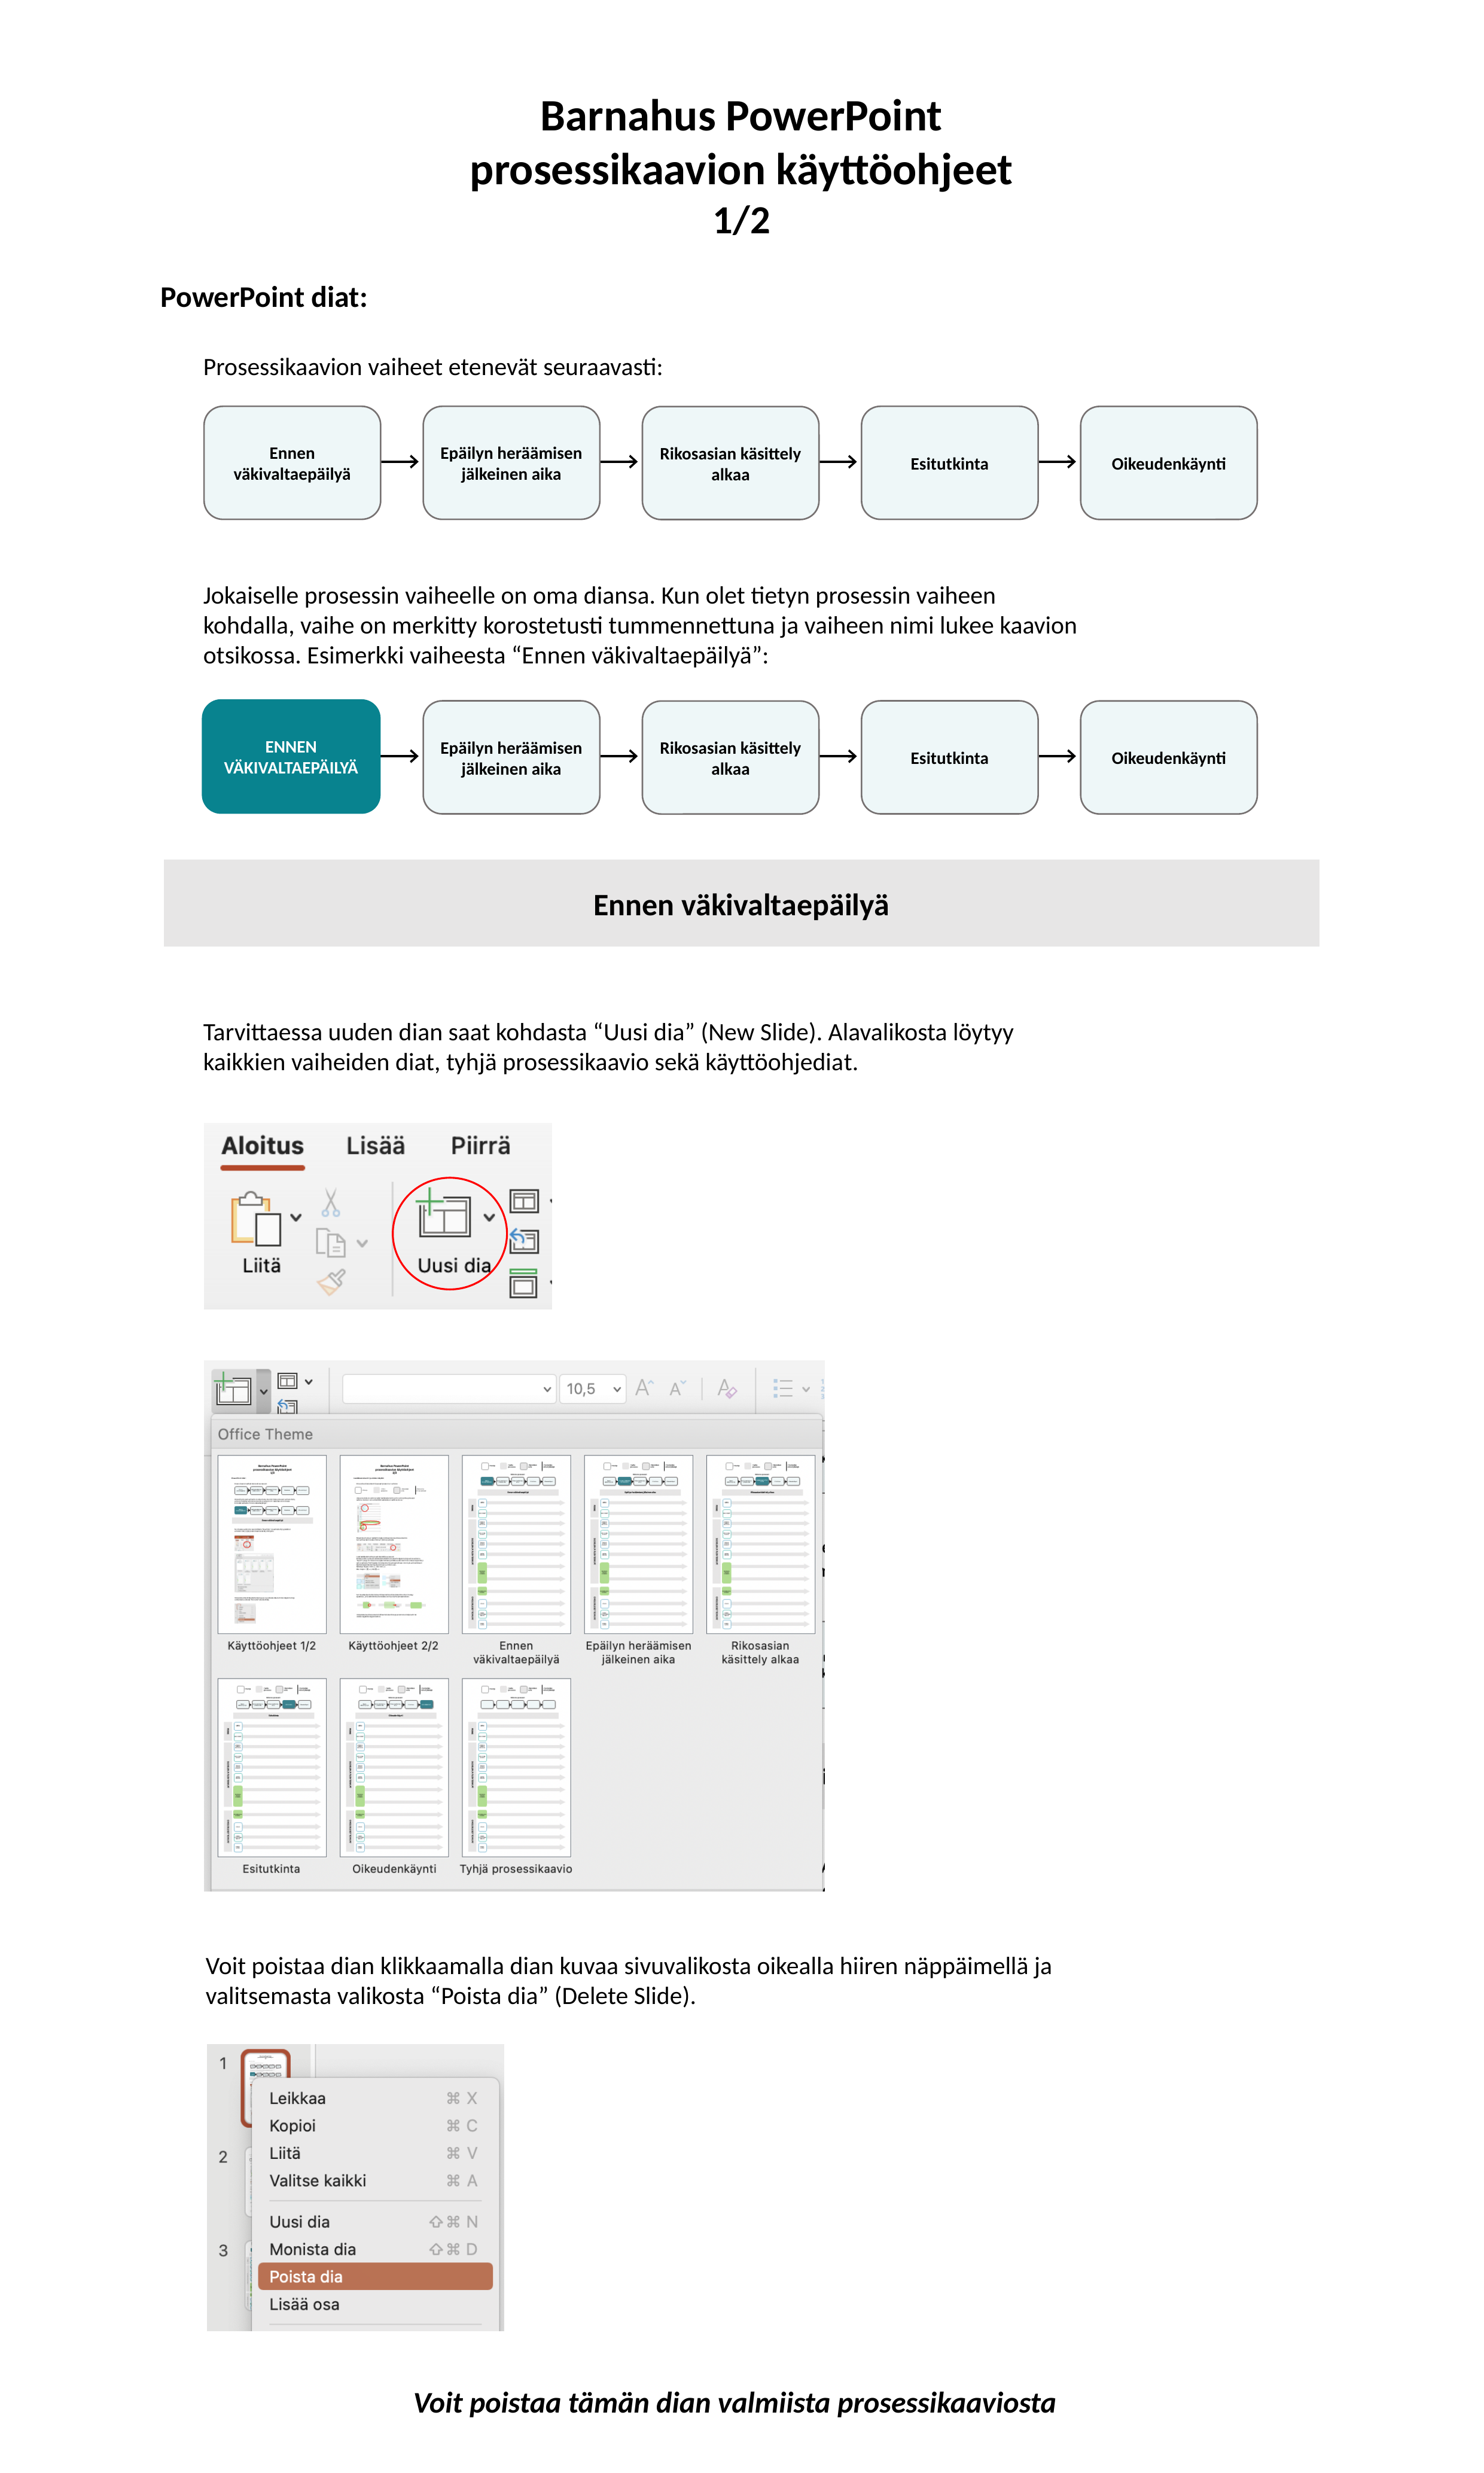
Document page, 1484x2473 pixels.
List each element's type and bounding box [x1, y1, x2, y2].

picture [204, 1360, 825, 1892]
picture [204, 1123, 552, 1309]
picture [207, 2044, 504, 2331]
